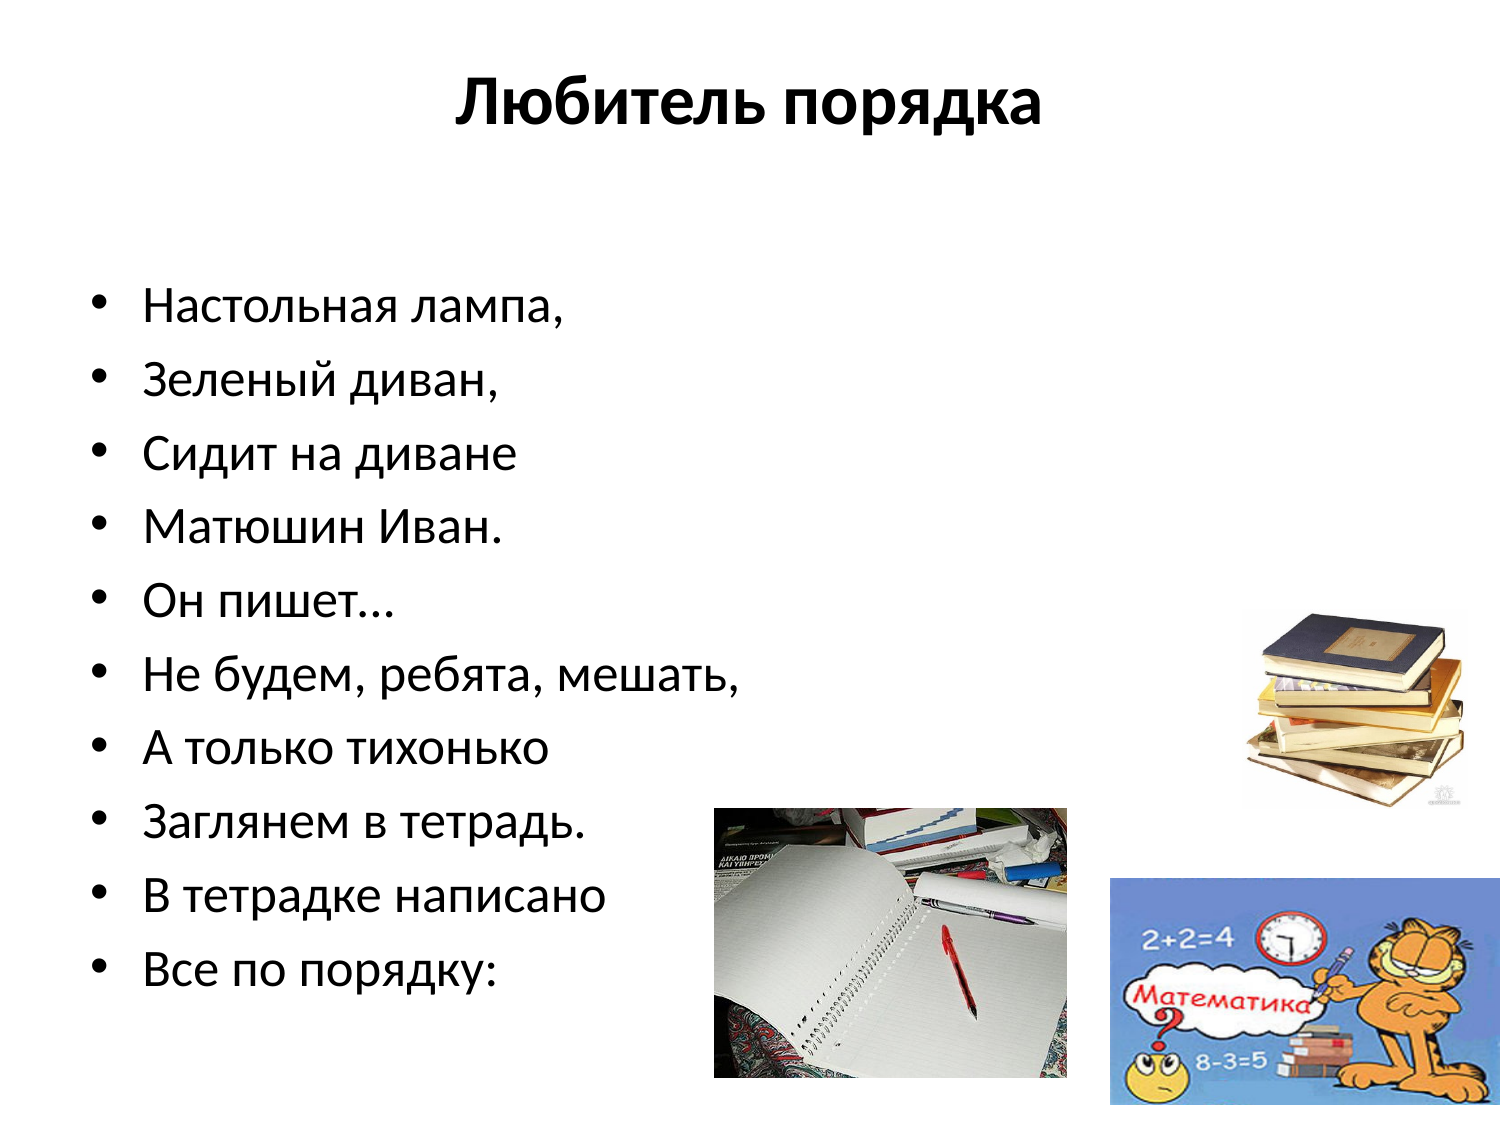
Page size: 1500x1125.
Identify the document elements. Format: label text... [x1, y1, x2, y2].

picture [1241, 609, 1469, 810]
picture [1109, 878, 1500, 1105]
list Настольная лампа, Зеленый диван, Сидит на диване Матюшин Иван. Он пишет... Не будем, ребята, мешать, А только тихонько Заглянем в тетрадь. В тетрадке написано Все по порядку: [75, 262, 1425, 1005]
title Любитель порядка [75, 45, 1425, 233]
picture [714, 808, 1067, 1078]
